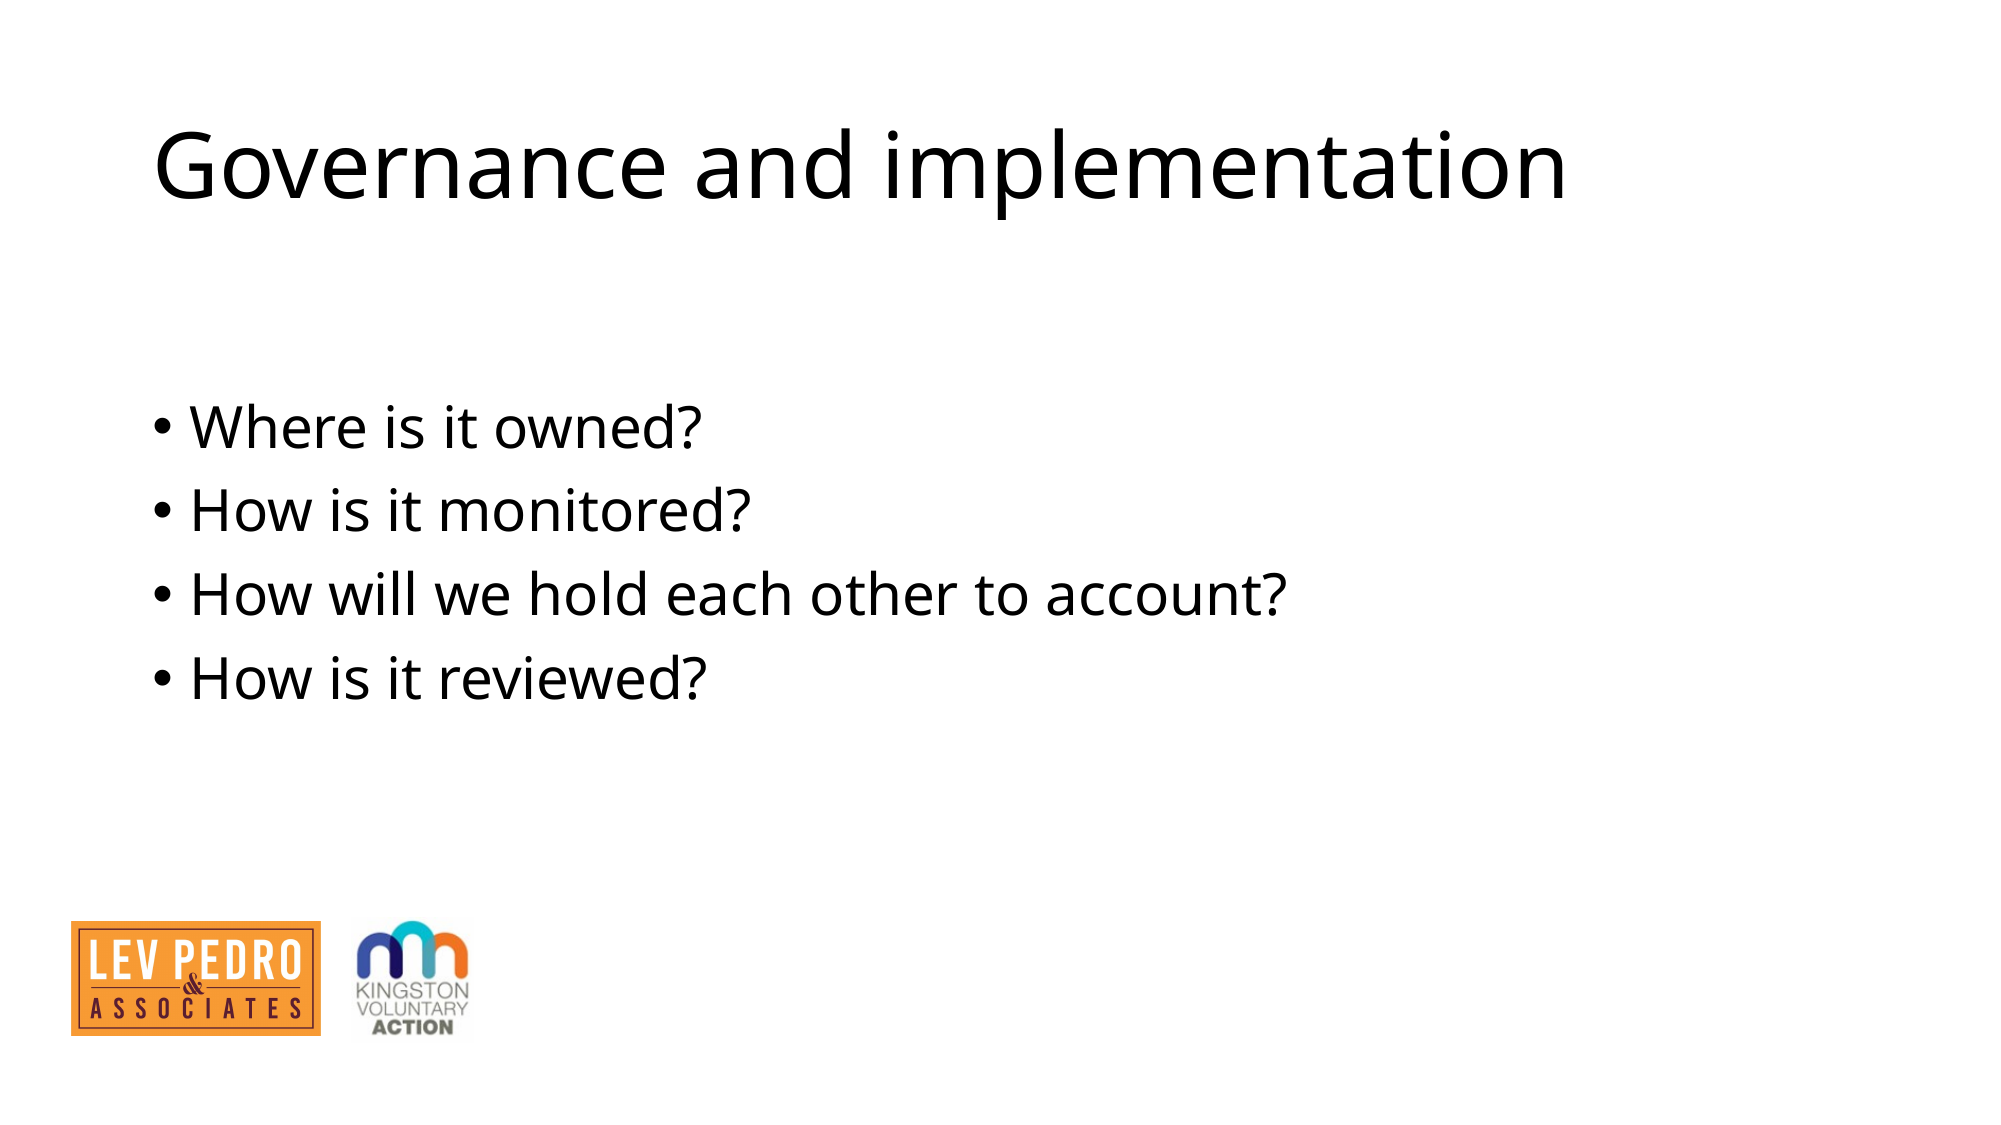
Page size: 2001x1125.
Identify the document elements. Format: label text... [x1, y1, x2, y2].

title Governance and implementation [137, 59, 1863, 278]
picture [71, 920, 322, 1036]
picture [350, 916, 475, 1044]
list Where is it owned? How is it monitored? How will we hold each other to account? How is it reviewed? [137, 299, 1863, 1014]
